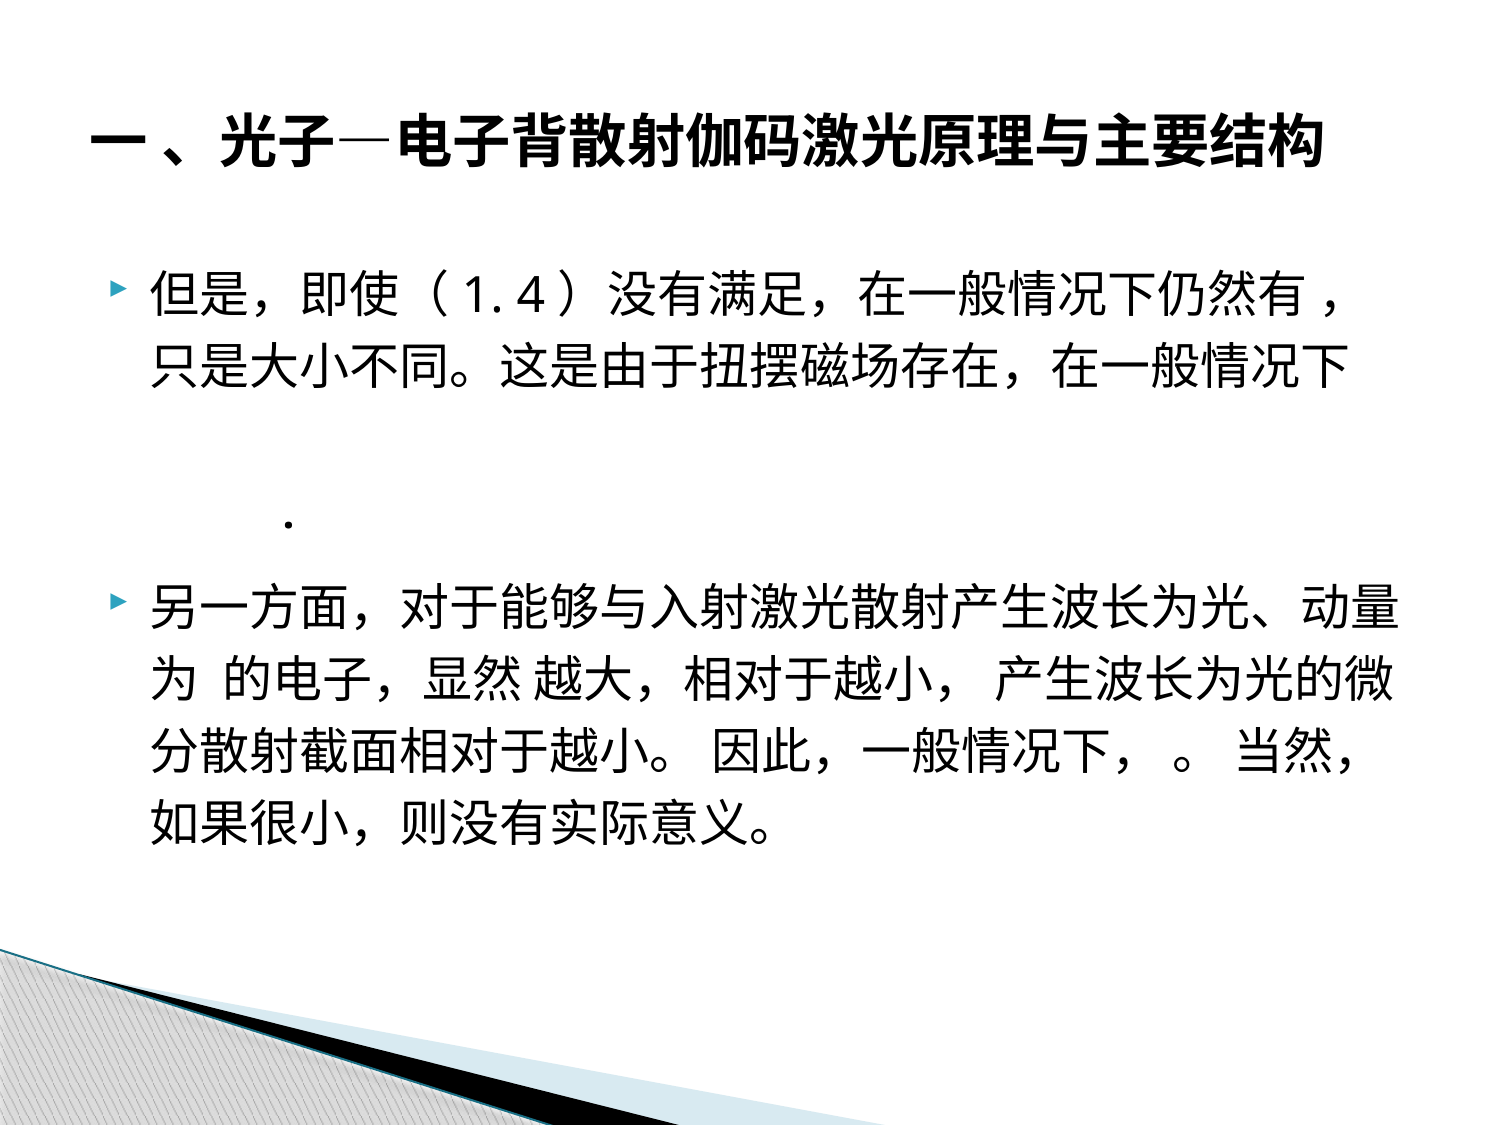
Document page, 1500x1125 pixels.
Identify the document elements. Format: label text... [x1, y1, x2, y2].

title 一 、光子—电子背散射伽码激光原理与主要结构 [75, 45, 1425, 233]
